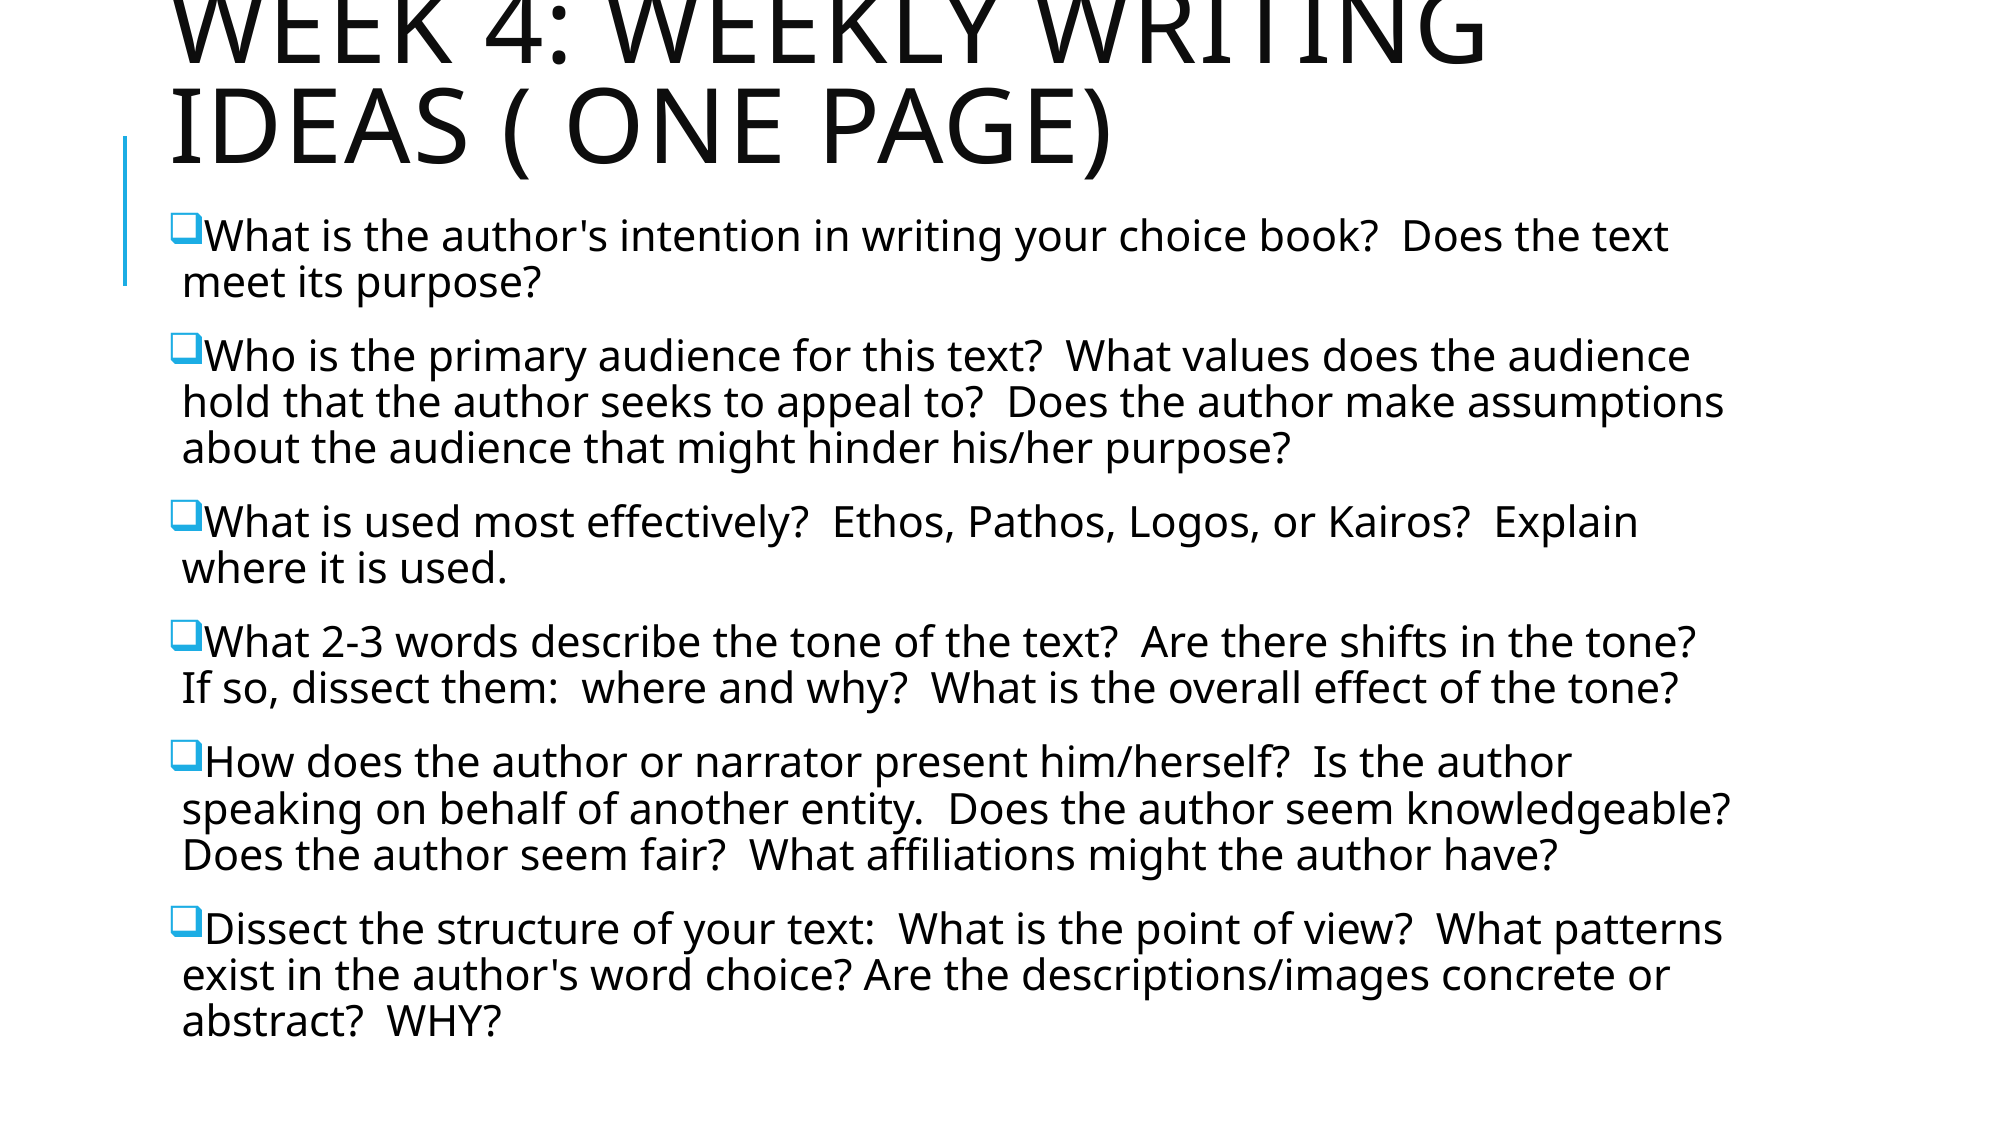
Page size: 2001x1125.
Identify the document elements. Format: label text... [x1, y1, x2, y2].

list What is the author's intention in writing your choice book? Does the text meet its purpose? Who is the primary audience for this text? What values does the audience hold that the author seeks to appeal to? Does the author make assumptions about the audience that might hinder his/her purpose? What is used most effectively? Ethos, Pathos, Logos, or Kairos? Explain where it is used. What 2-3 words describe the tone of the text? Are there shifts in the tone? If so, dissect them: where and why? What is the overall effect of the tone? How does the author or narrator present him/herself? Is the author speaking on behalf of another entity. Does the author seem knowledgeable? Does the author seem fair? What affiliations might the author have? Dissect the structure of your text: What is the point of view? What patterns exist in the author's word choice? Are the descriptions/images concrete or abstract? WHY? [160, 206, 1755, 1118]
title Week 4: Weekly Writing ideas ( one page) [154, 0, 1750, 207]
